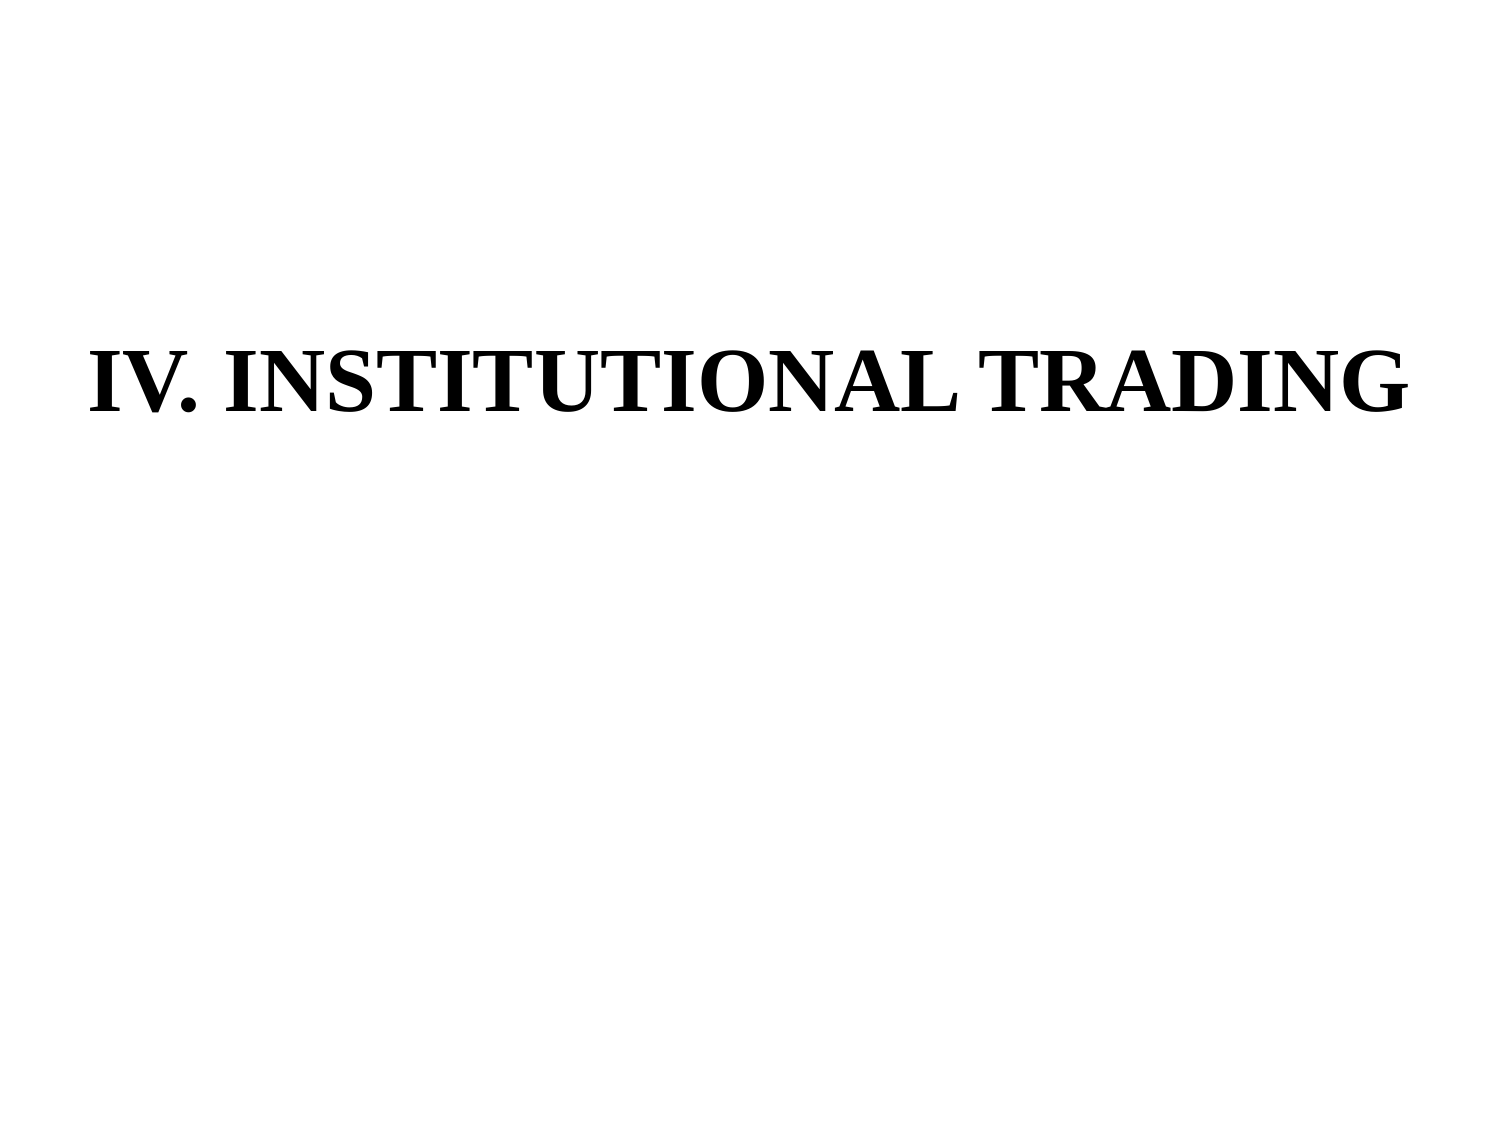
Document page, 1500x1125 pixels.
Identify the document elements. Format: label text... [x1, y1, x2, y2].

title IV. INSTITUTIONAL TRADING [0, 200, 1500, 550]
